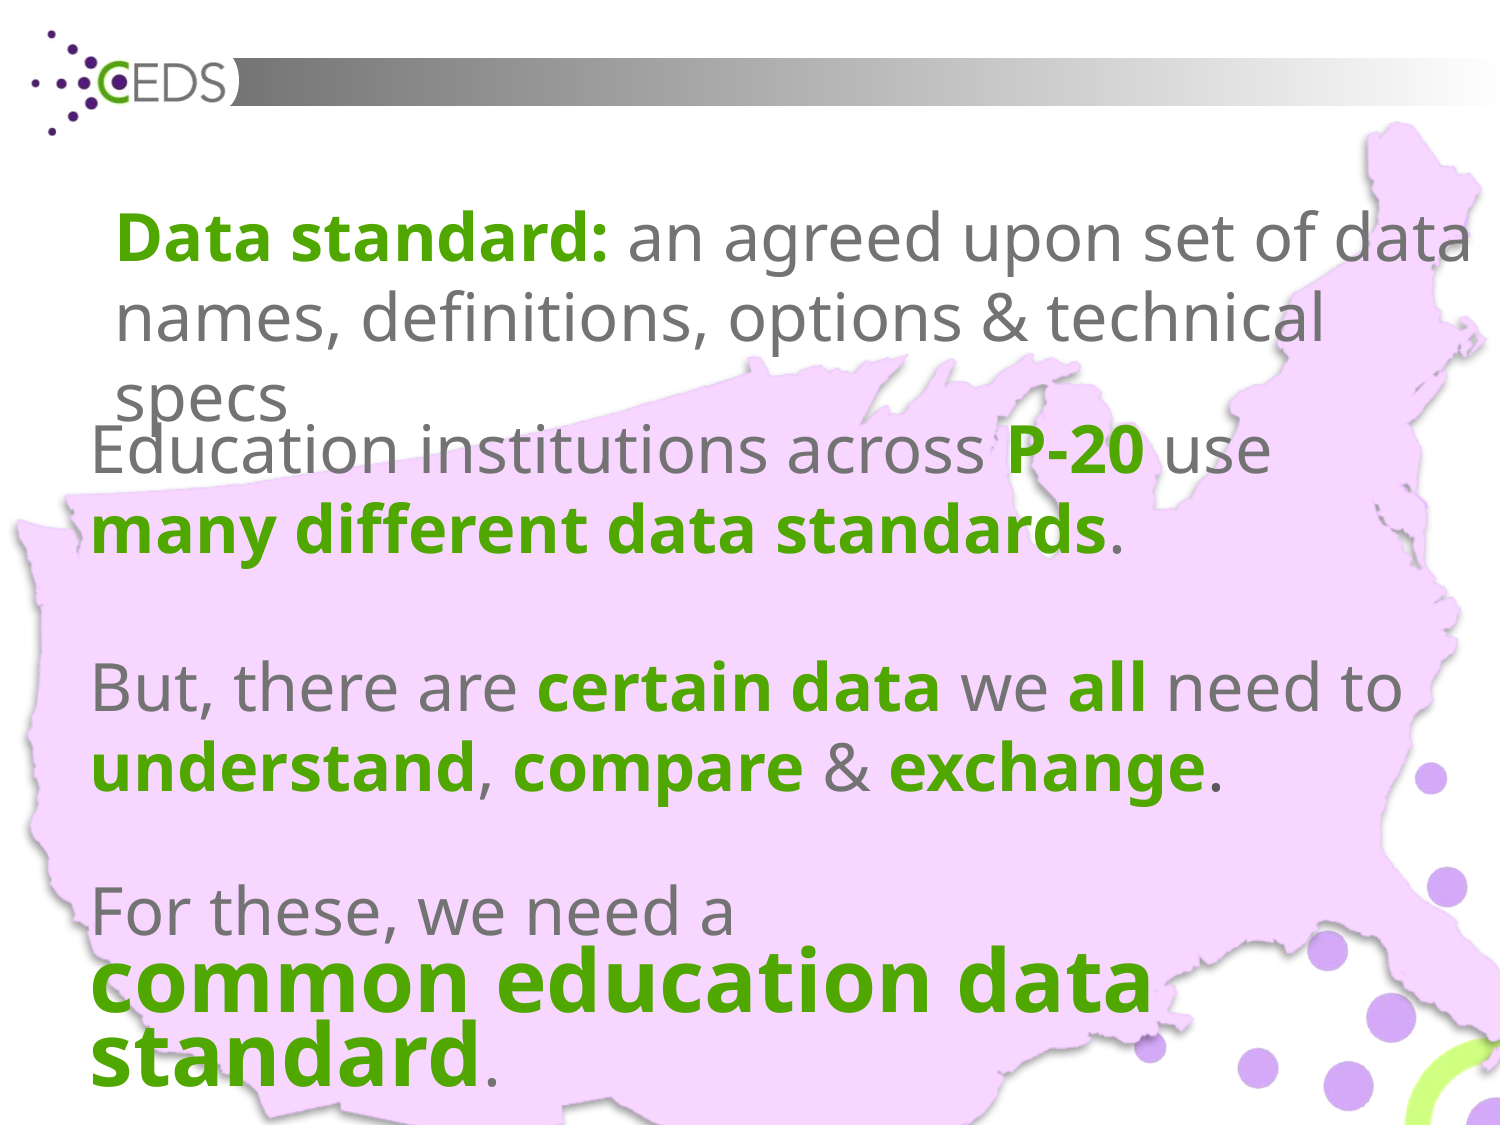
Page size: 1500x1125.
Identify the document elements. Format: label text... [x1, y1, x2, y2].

picture [41, 260, 1500, 1125]
text_box Data standard: an agreed upon set of data names, definitions, options & technical specs [99, 187, 1500, 259]
picture [24, 27, 263, 146]
